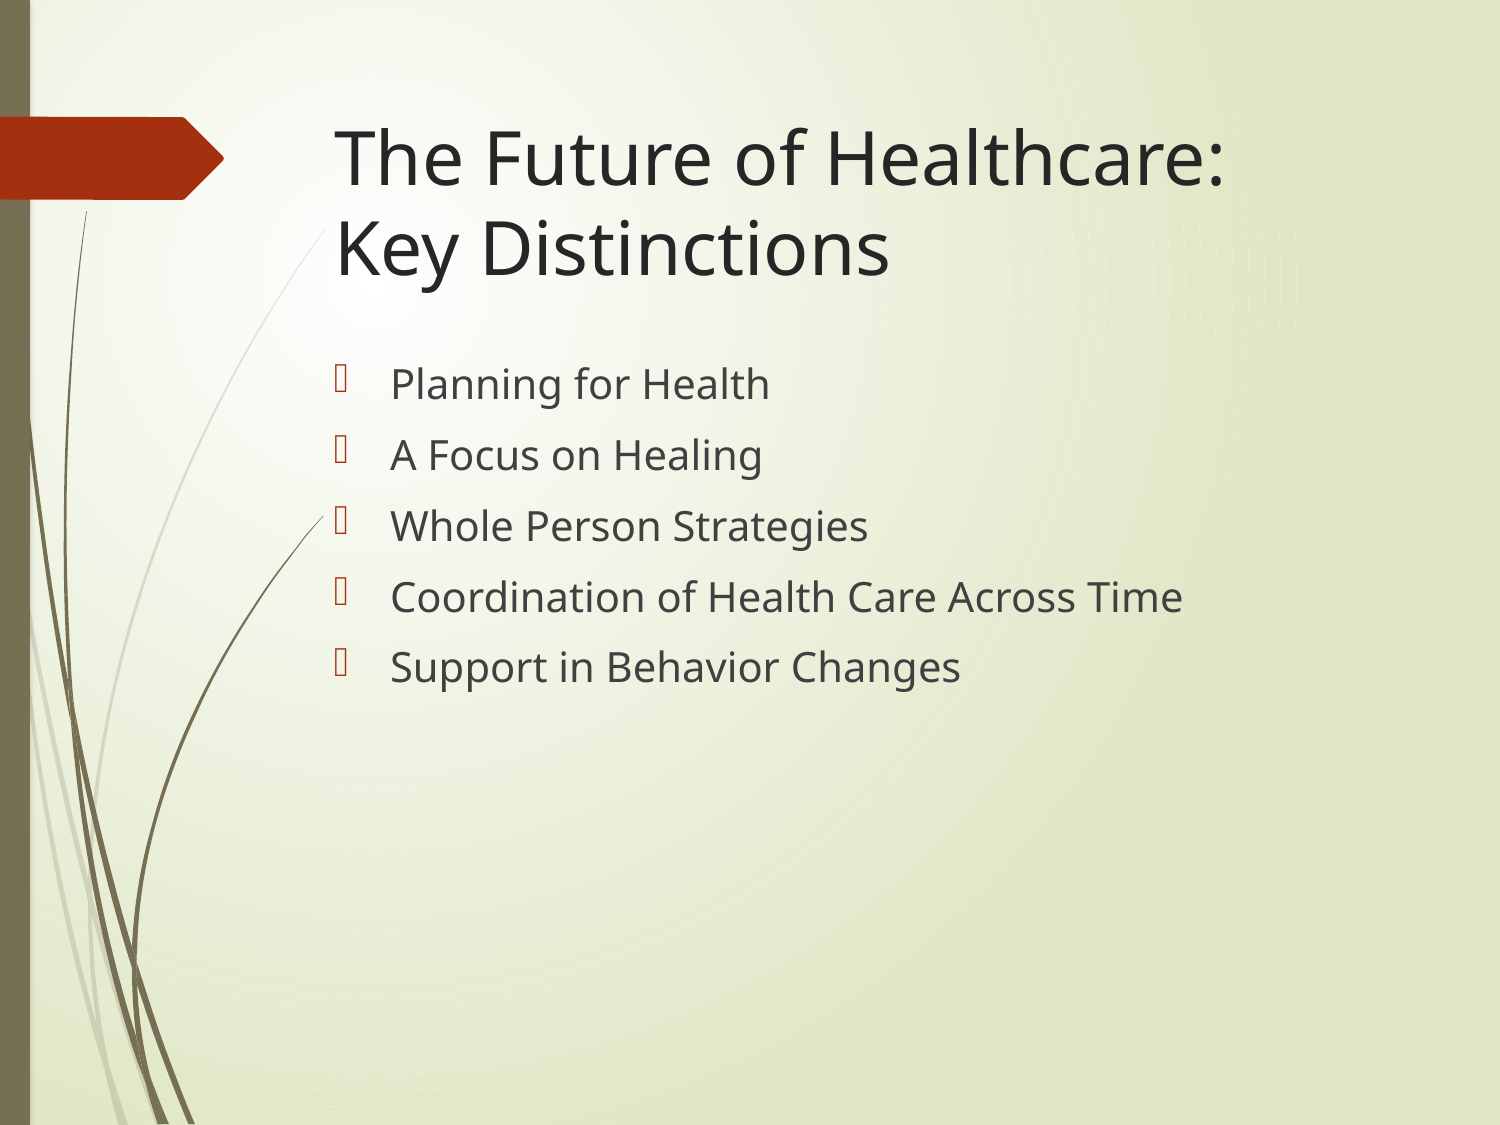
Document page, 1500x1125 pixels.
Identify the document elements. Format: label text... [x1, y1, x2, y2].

list Planning for Health A Focus on Healing Whole Person Strategies Coordination of Health Care Across Time Support in Behavior Changes [318, 350, 1400, 970]
title The Future of Healthcare: Key Distinctions [319, 102, 1400, 313]
